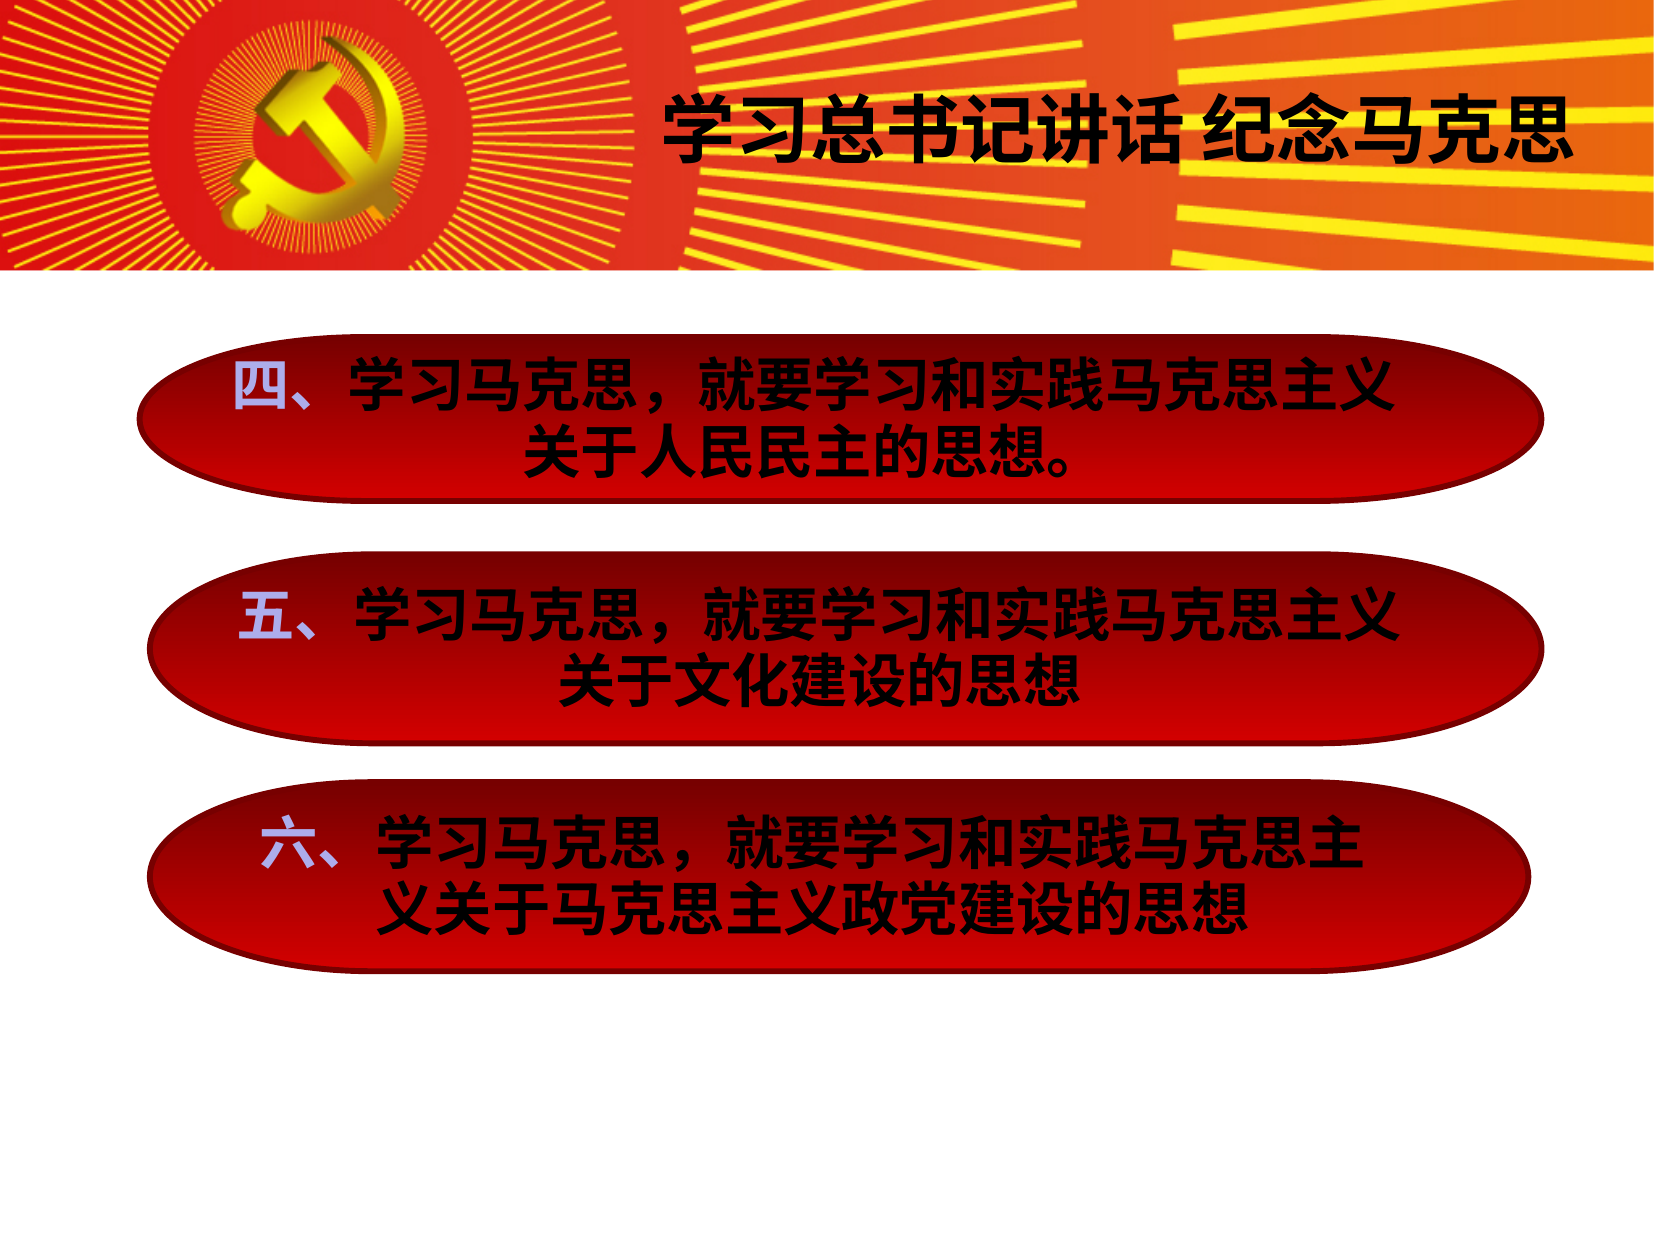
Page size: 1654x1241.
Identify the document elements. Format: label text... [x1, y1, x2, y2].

text_box 学习总书记讲话 纪念马克思 [577, 81, 1592, 182]
text_box 五、学习马克思，就要学习和实践马克思主义关于文化建设的思想 [149, 554, 1542, 744]
text_box 六、学习马克思，就要学习和实践马克思主义关于马克思主义政党建设的思想 [149, 782, 1529, 972]
picture [0, 0, 1654, 1241]
text_box 四、学习马克思，就要学习和实践马克思主义关于人民民主的思想。 [139, 337, 1542, 501]
